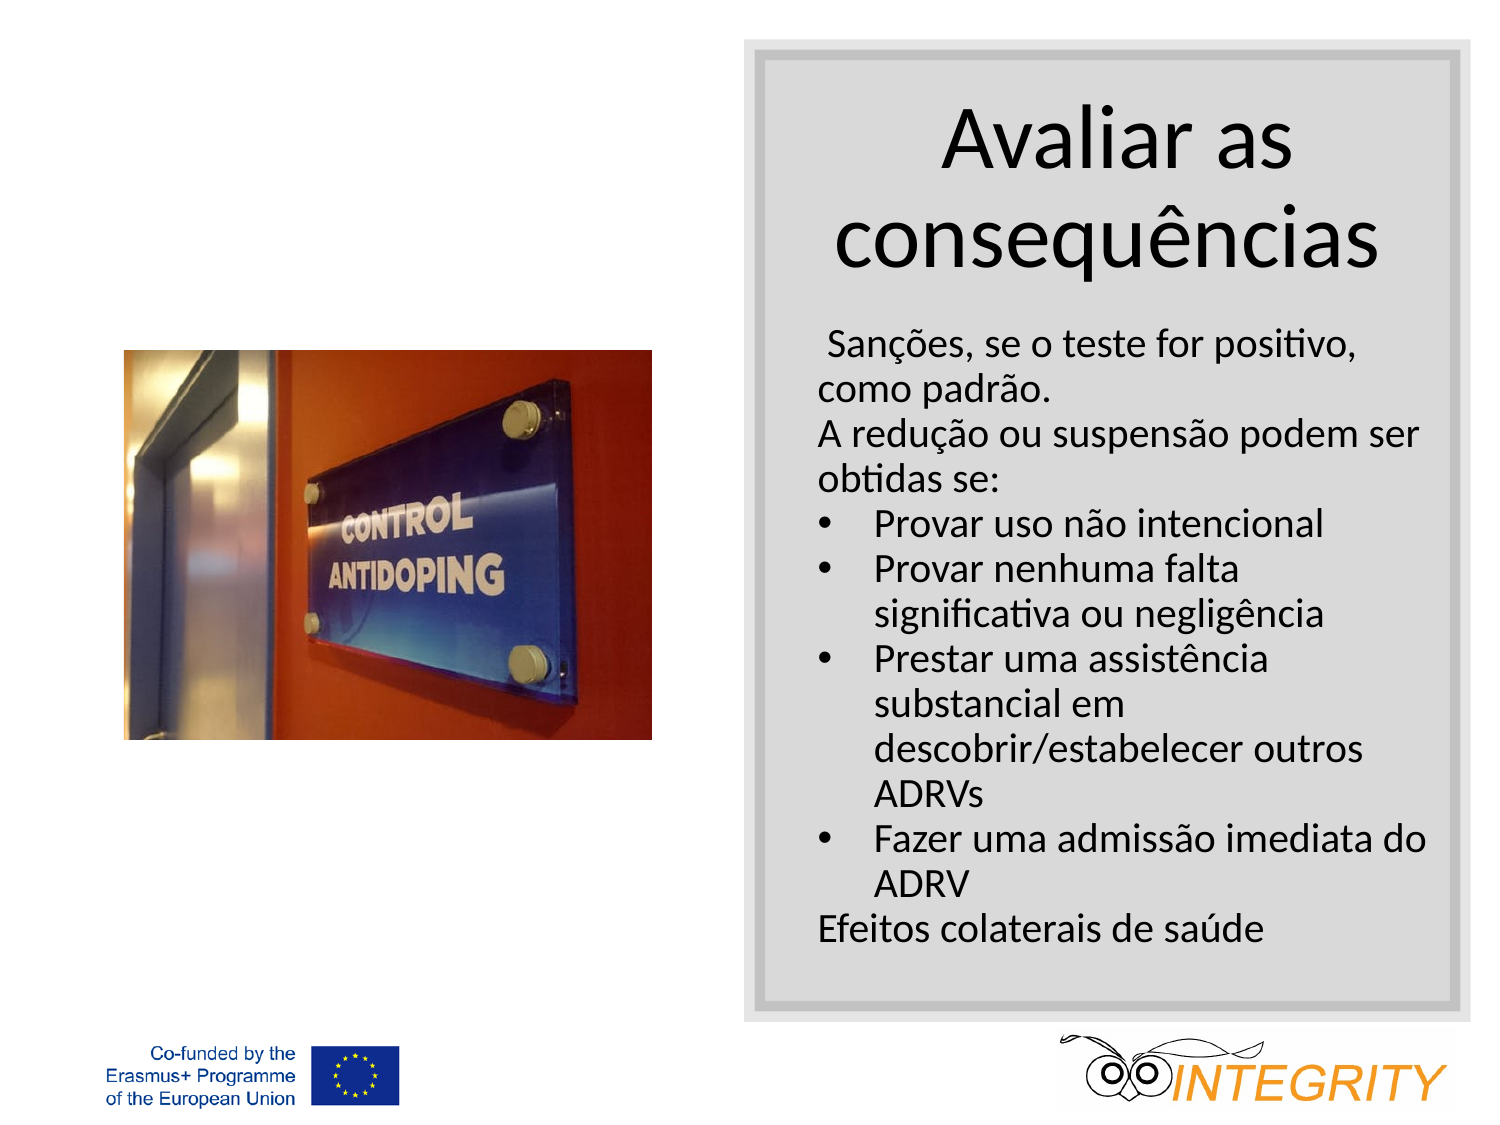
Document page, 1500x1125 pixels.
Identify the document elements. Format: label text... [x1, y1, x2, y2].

text_box Sanções, se o teste for positivo, como padrão. A redução ou suspensão podem ser obtidas se: Provar uso não intencional Provar nenhuma falta significativa ou negligência Prestar uma assistência substancial em descobrir/estabelecer outros ADRVs Fazer uma admissão imediata do ADRV Efeitos colaterais de saúde [775, 314, 1445, 959]
text_box [754, 49, 1461, 1012]
picture [1057, 1027, 1456, 1111]
picture [123, 349, 653, 740]
text_box Avaliar as consequências [797, 78, 1440, 299]
picture [88, 1029, 416, 1124]
